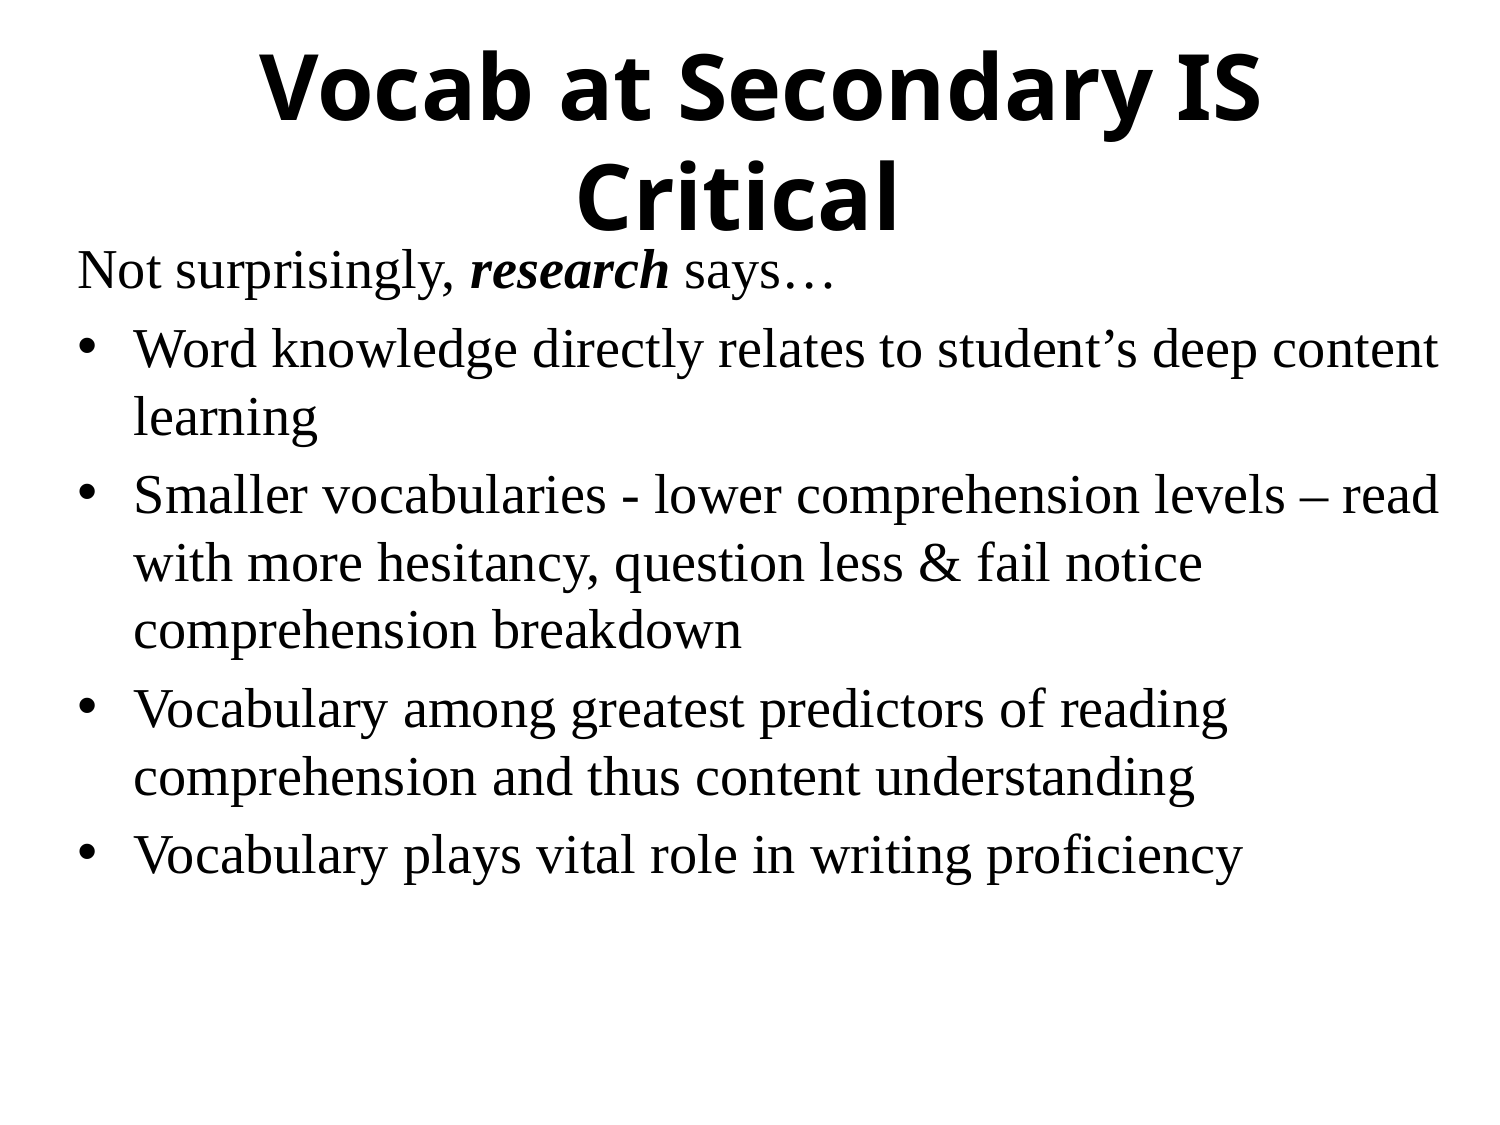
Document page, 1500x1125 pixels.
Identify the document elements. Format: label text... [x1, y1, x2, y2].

list Not surprisingly, research says… Word knowledge directly relates to student’s deep content learning Smaller vocabularies - lower comprehension levels – read with more hesitancy, question less & fail notice comprehension breakdown Vocabulary among greatest predictors of reading comprehension and thus content understanding Vocabulary plays vital role in writing proficiency [62, 224, 1463, 1050]
title Vocab at Secondary IS Critical [75, 45, 1425, 224]
